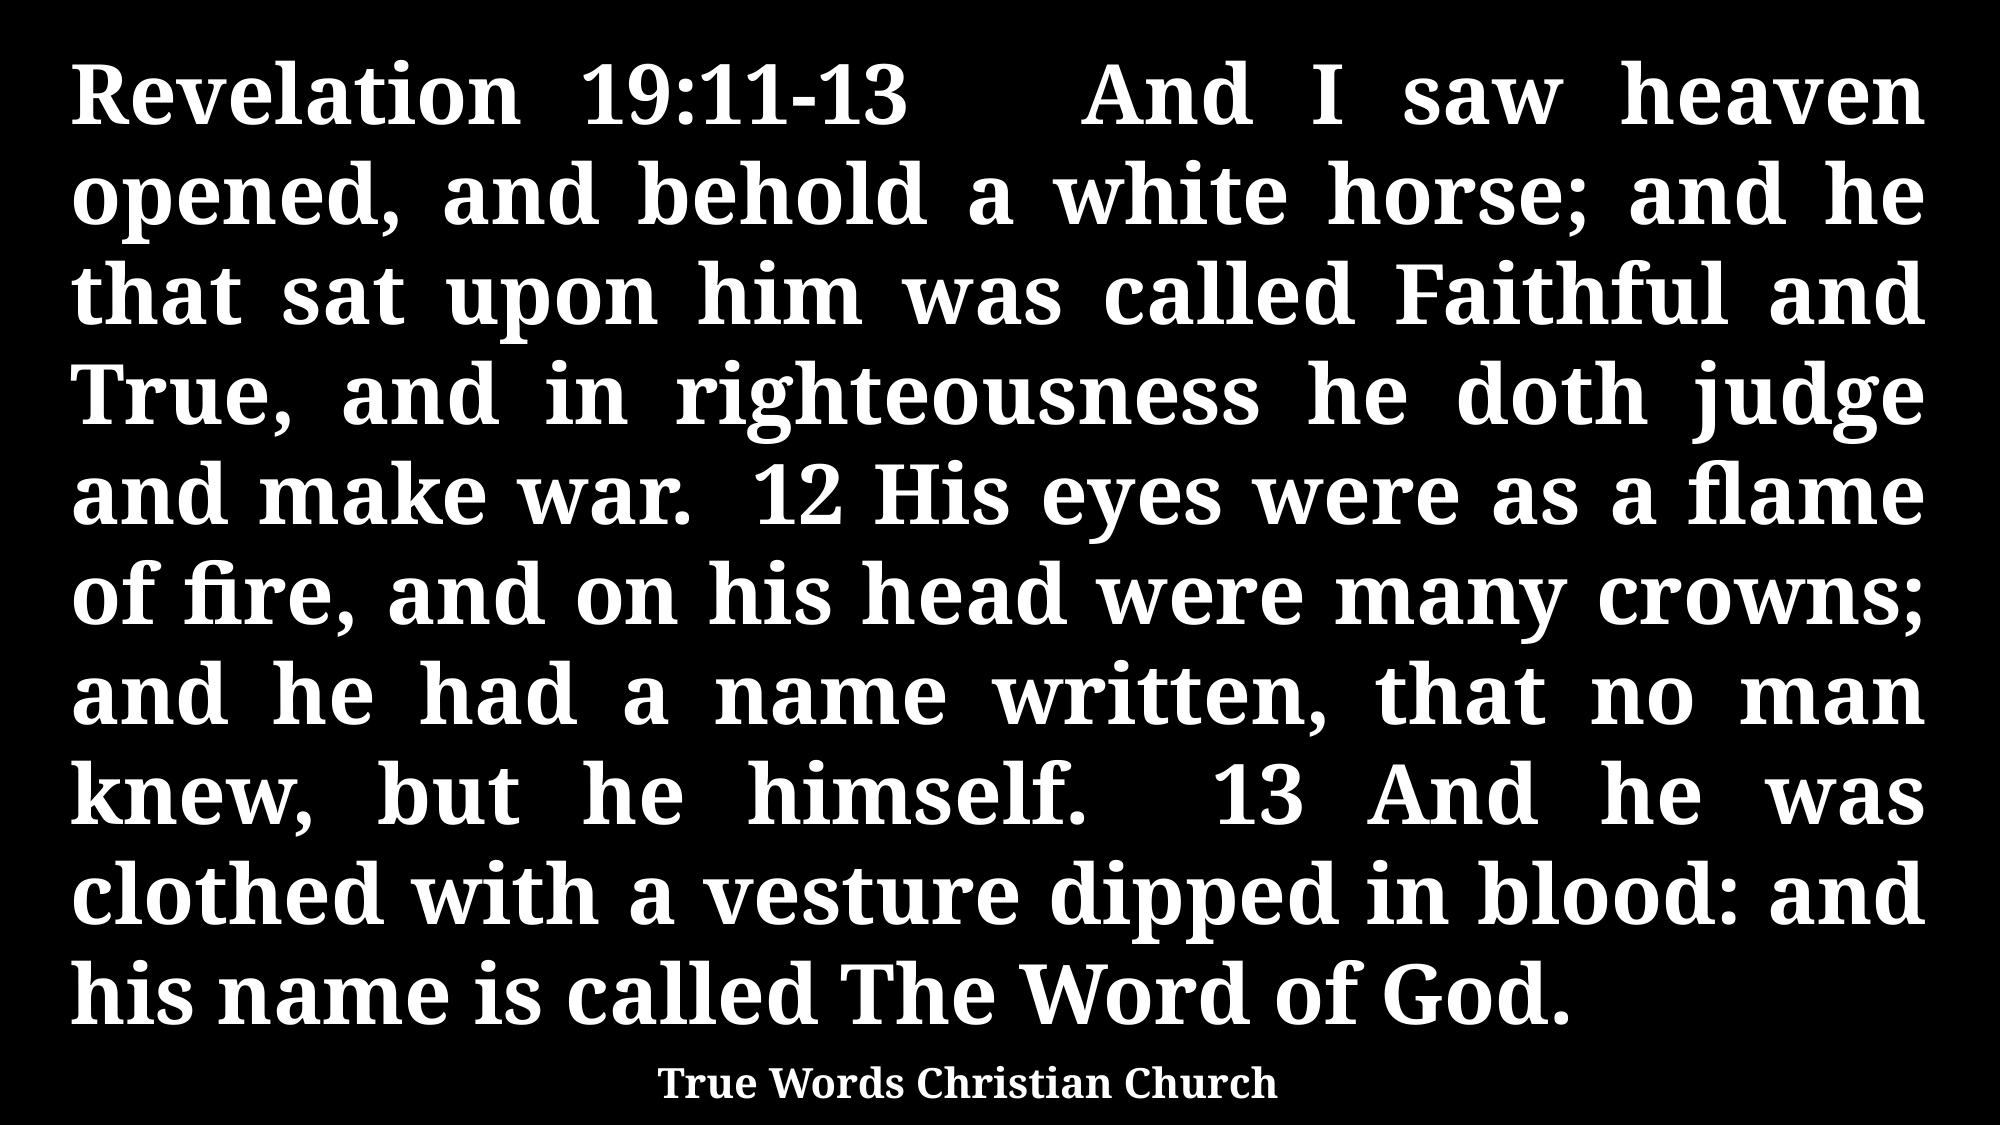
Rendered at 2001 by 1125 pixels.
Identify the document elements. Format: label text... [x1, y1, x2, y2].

text_box Revelation 19:11-13 And I saw heaven opened, and behold a white horse; and he that sat upon him was called Faithful and True, and in righteousness he doth judge and make war. 12 His eyes were as a flame of fire, and on his head were many crowns; and he had a name written, that no man knew, but he himself. 13 And he was clothed with a vesture dipped in blood: and his name is called The Word of God. [55, 33, 1944, 1049]
text_box True Words Christian Church [642, 1049, 1294, 1114]
